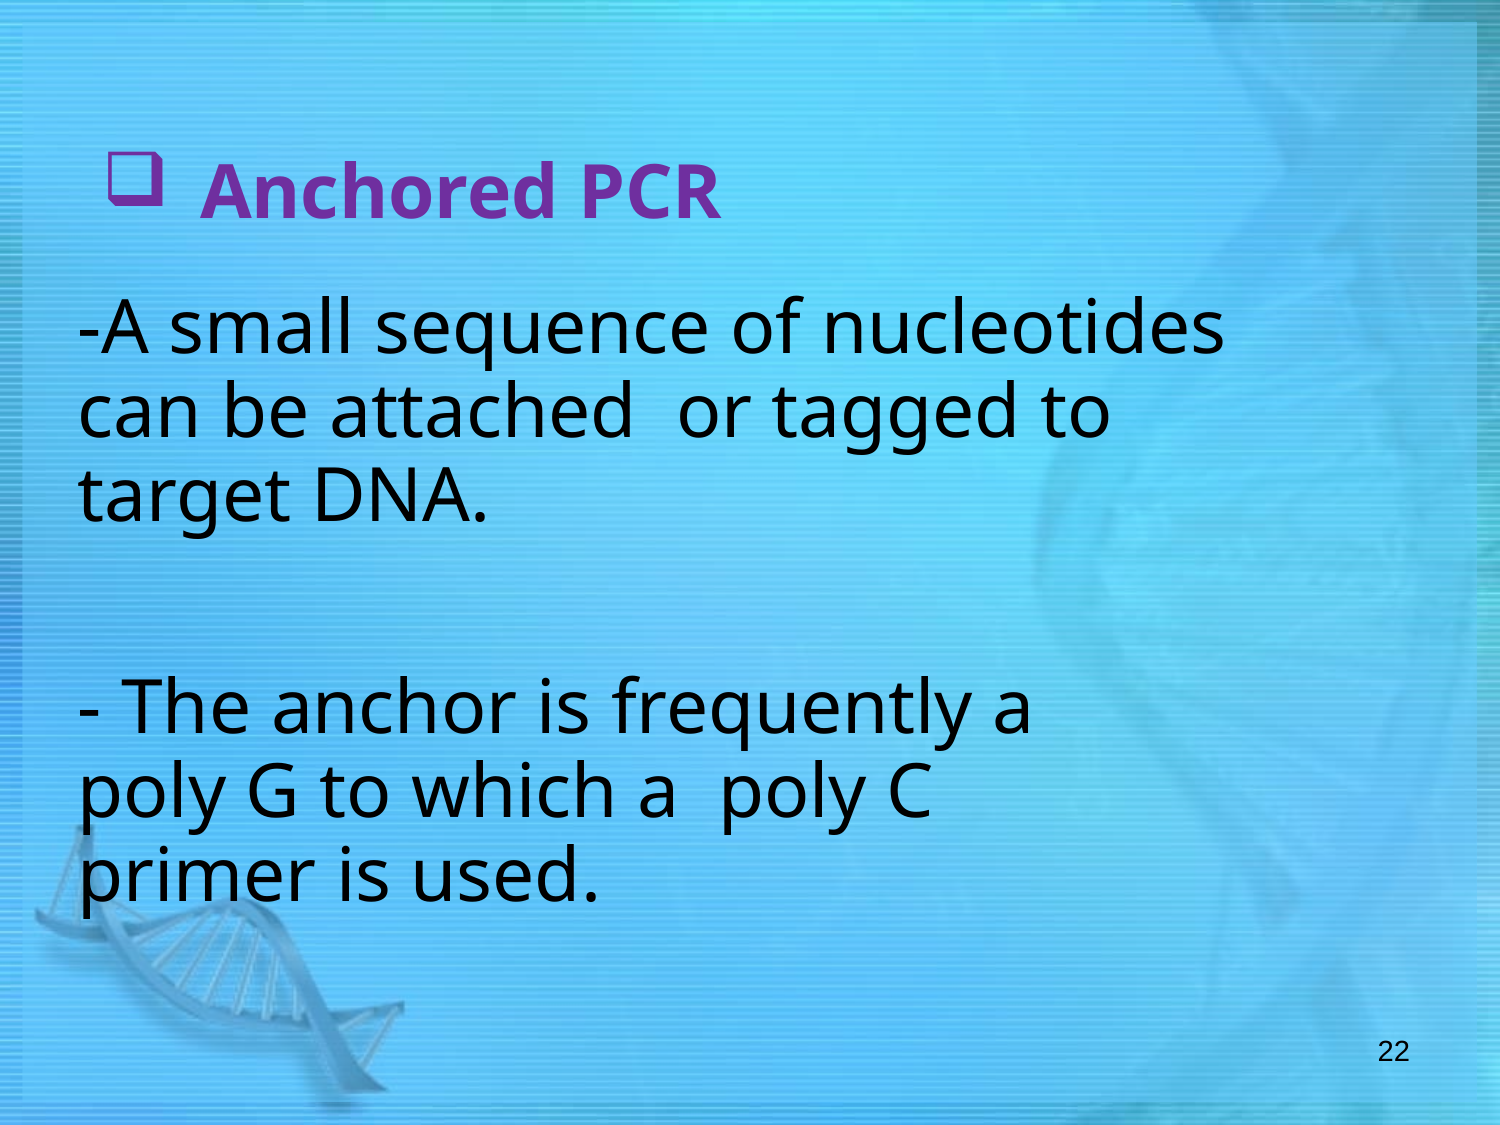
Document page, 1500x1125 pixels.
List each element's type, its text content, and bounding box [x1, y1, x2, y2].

picture [0, 0, 1500, 1125]
slide_number 22 [1373, 1032, 1415, 1125]
text_box Anchored PCR -A small sequence of nucleotides can be attached or tagged to target DNA. - The anchor is frequently a poly G to which a poly C primer is used. [75, 98, 1247, 917]
